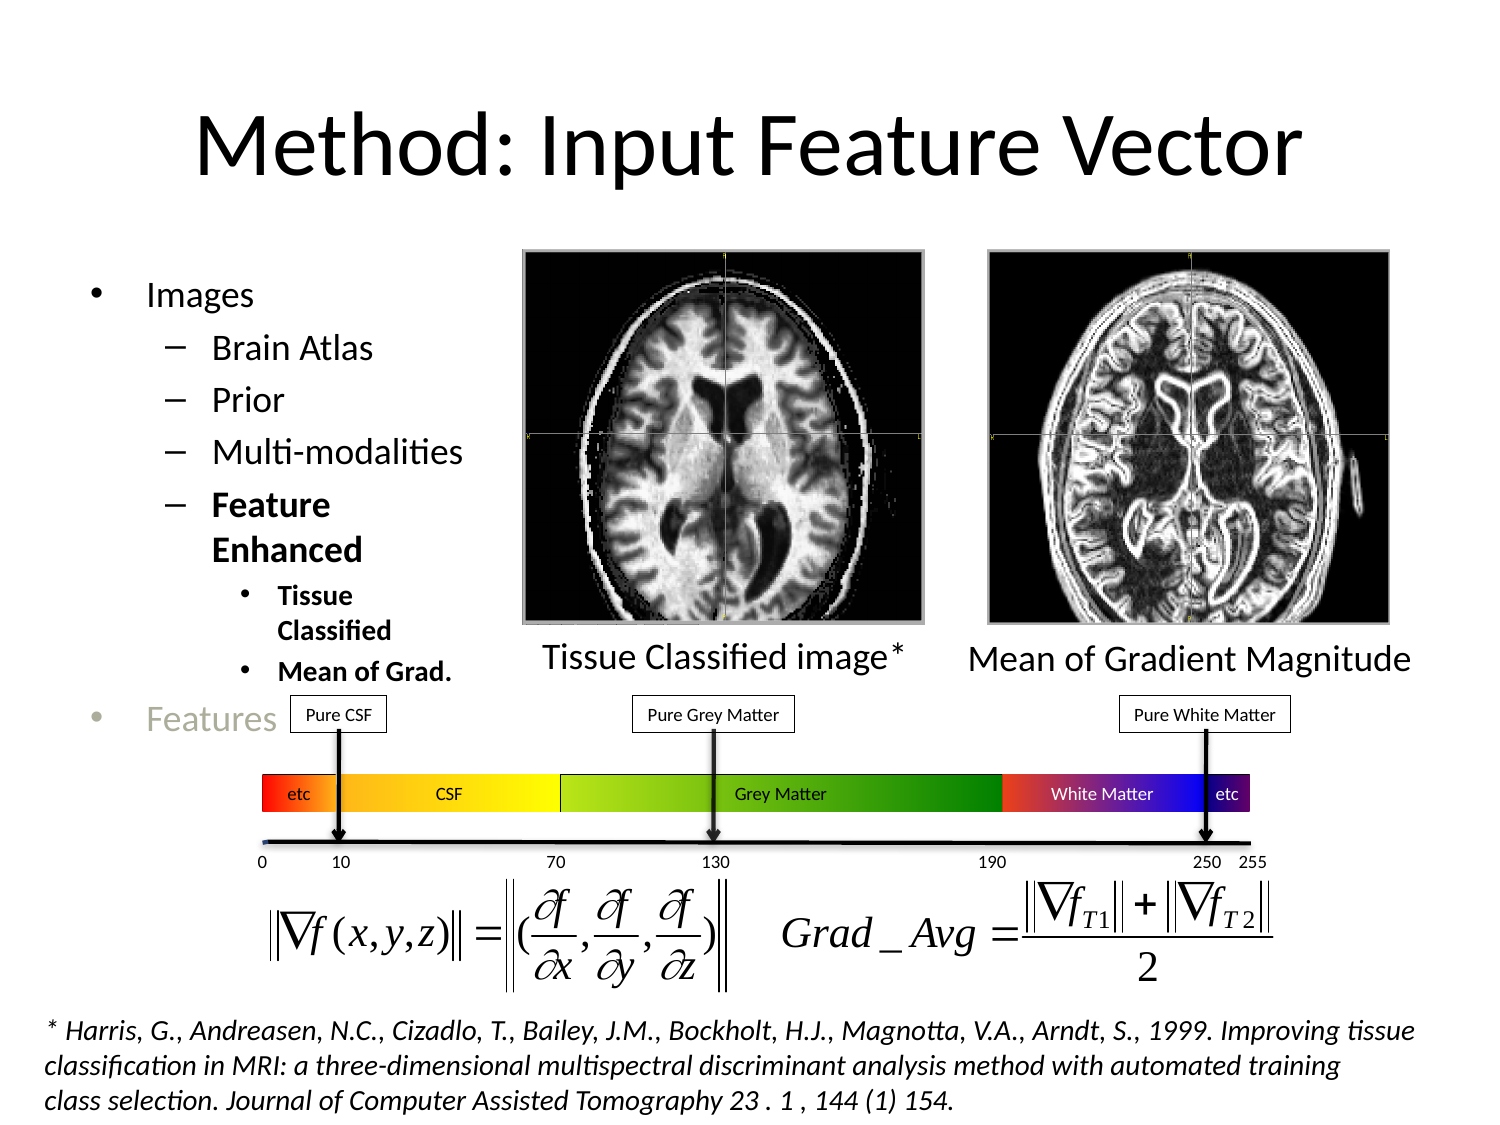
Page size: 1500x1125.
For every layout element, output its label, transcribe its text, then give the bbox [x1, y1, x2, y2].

text_box Mean of Gradient Magnitude [952, 626, 1428, 687]
text_box Tissue Classified image* [527, 633, 923, 685]
picture [521, 249, 926, 626]
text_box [237, 699, 1301, 887]
text_box * Harris, G., Andreasen, N.C., Cizadlo, T., Bailey, J.M., Bockholt, H.J., Magnotta, V.A., Arndt, S., 1999. Improving tissue classiﬁcation in MRI: a three-dimensional multispectral discriminant analysis method with automated training class selection. Journal of Computer Assisted Tomography 23 . 1 , 144 (1) 154. [29, 1003, 1439, 1124]
picture [774, 874, 1279, 989]
title Method: Input Feature Vector [75, 45, 1425, 233]
list Images Brain Atlas Prior Multi-modalities Feature Enhanced Tissue Classified Mean of Grad. Features [75, 262, 488, 1003]
picture [262, 874, 735, 997]
picture [987, 249, 1390, 626]
